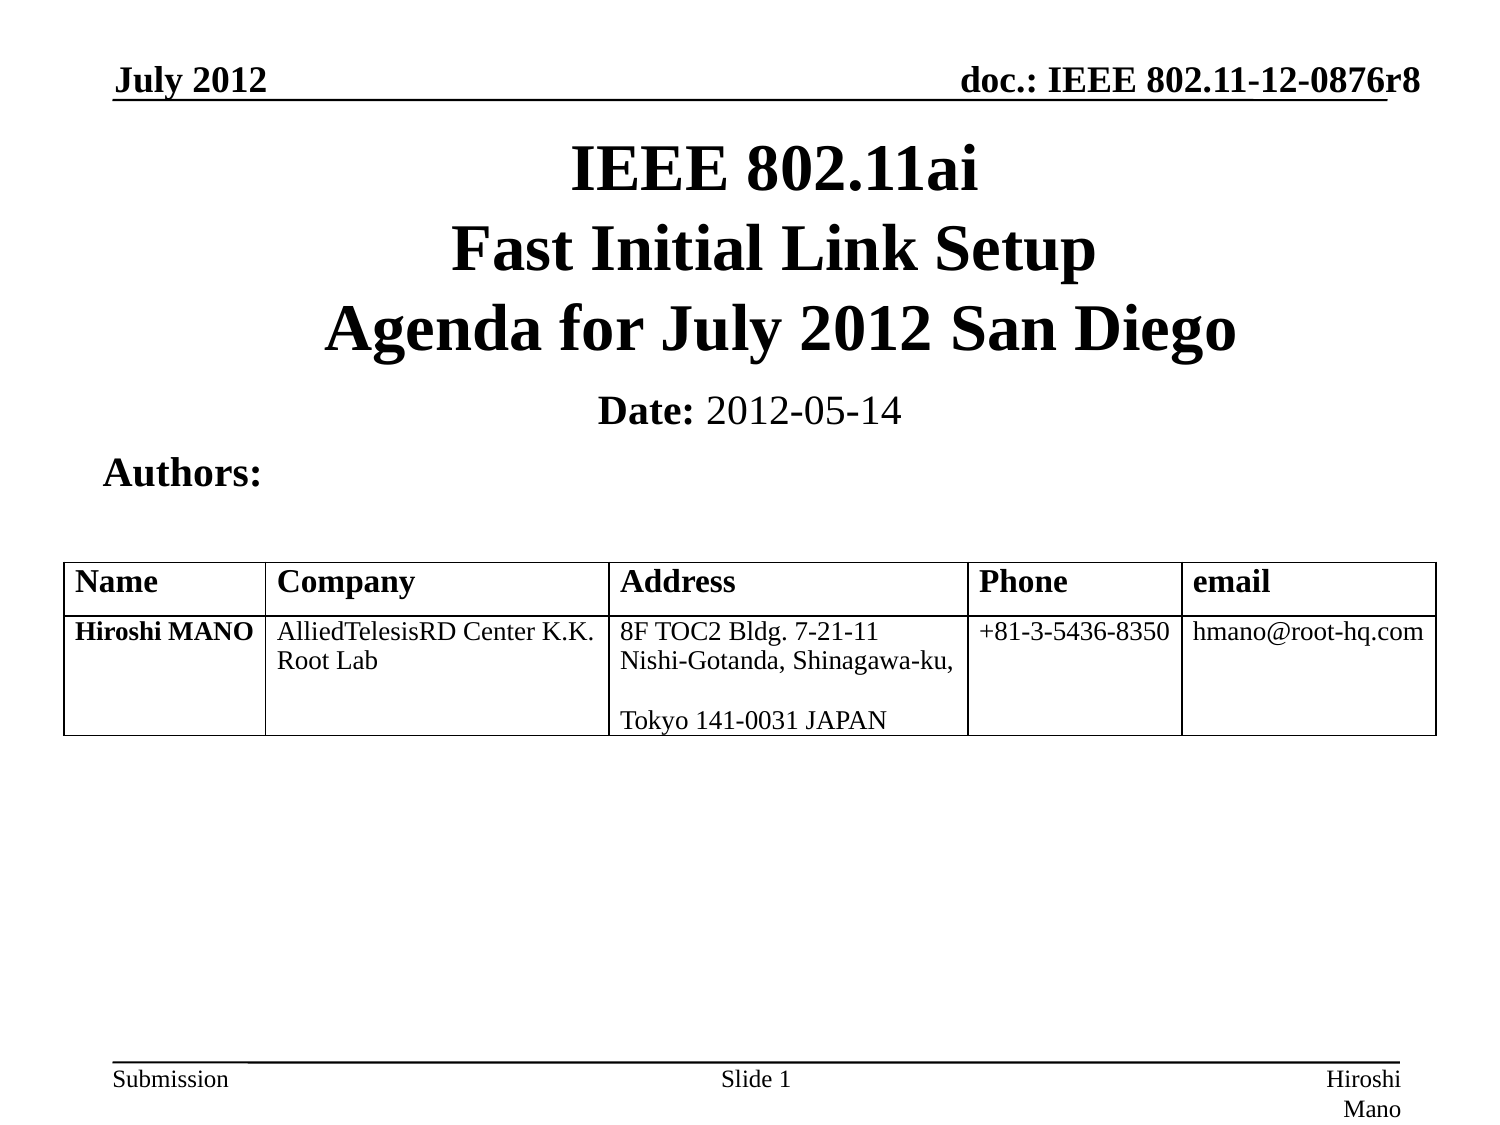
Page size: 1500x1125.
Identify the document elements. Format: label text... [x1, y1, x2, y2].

text_box Authors: [87, 437, 325, 500]
table_header Phone [969, 563, 1181, 615]
table_cell AlliedTelesisRD Center K.K. Root Lab [266, 617, 608, 735]
table_cell Hiroshi MANO [65, 617, 265, 735]
table_header Address [610, 563, 967, 615]
table_header email [1183, 563, 1435, 615]
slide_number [114, 54, 342, 101]
table_cell 8F TOC2 Bldg. 7-21-11 Nishi-Gotanda, Shinagawa-ku, Tokyo 141-0031 JAPAN [610, 617, 967, 735]
list Date: 2012-05-14 [112, 374, 1388, 438]
title IEEE 802.11ai Fast Initial Link Setup Agenda for July 2012 San Diego [112, 137, 1438, 351]
slide_number Slide 1 [712, 1061, 800, 1093]
table_header Company [266, 563, 608, 615]
table_header Name [65, 563, 265, 615]
table_cell +81-3-5436-8350 [969, 617, 1181, 735]
footer Hiroshi Mano (ATRD, Root, Lab) [1324, 1061, 1402, 1093]
table_cell hmano@root-hq.com [1183, 617, 1435, 735]
